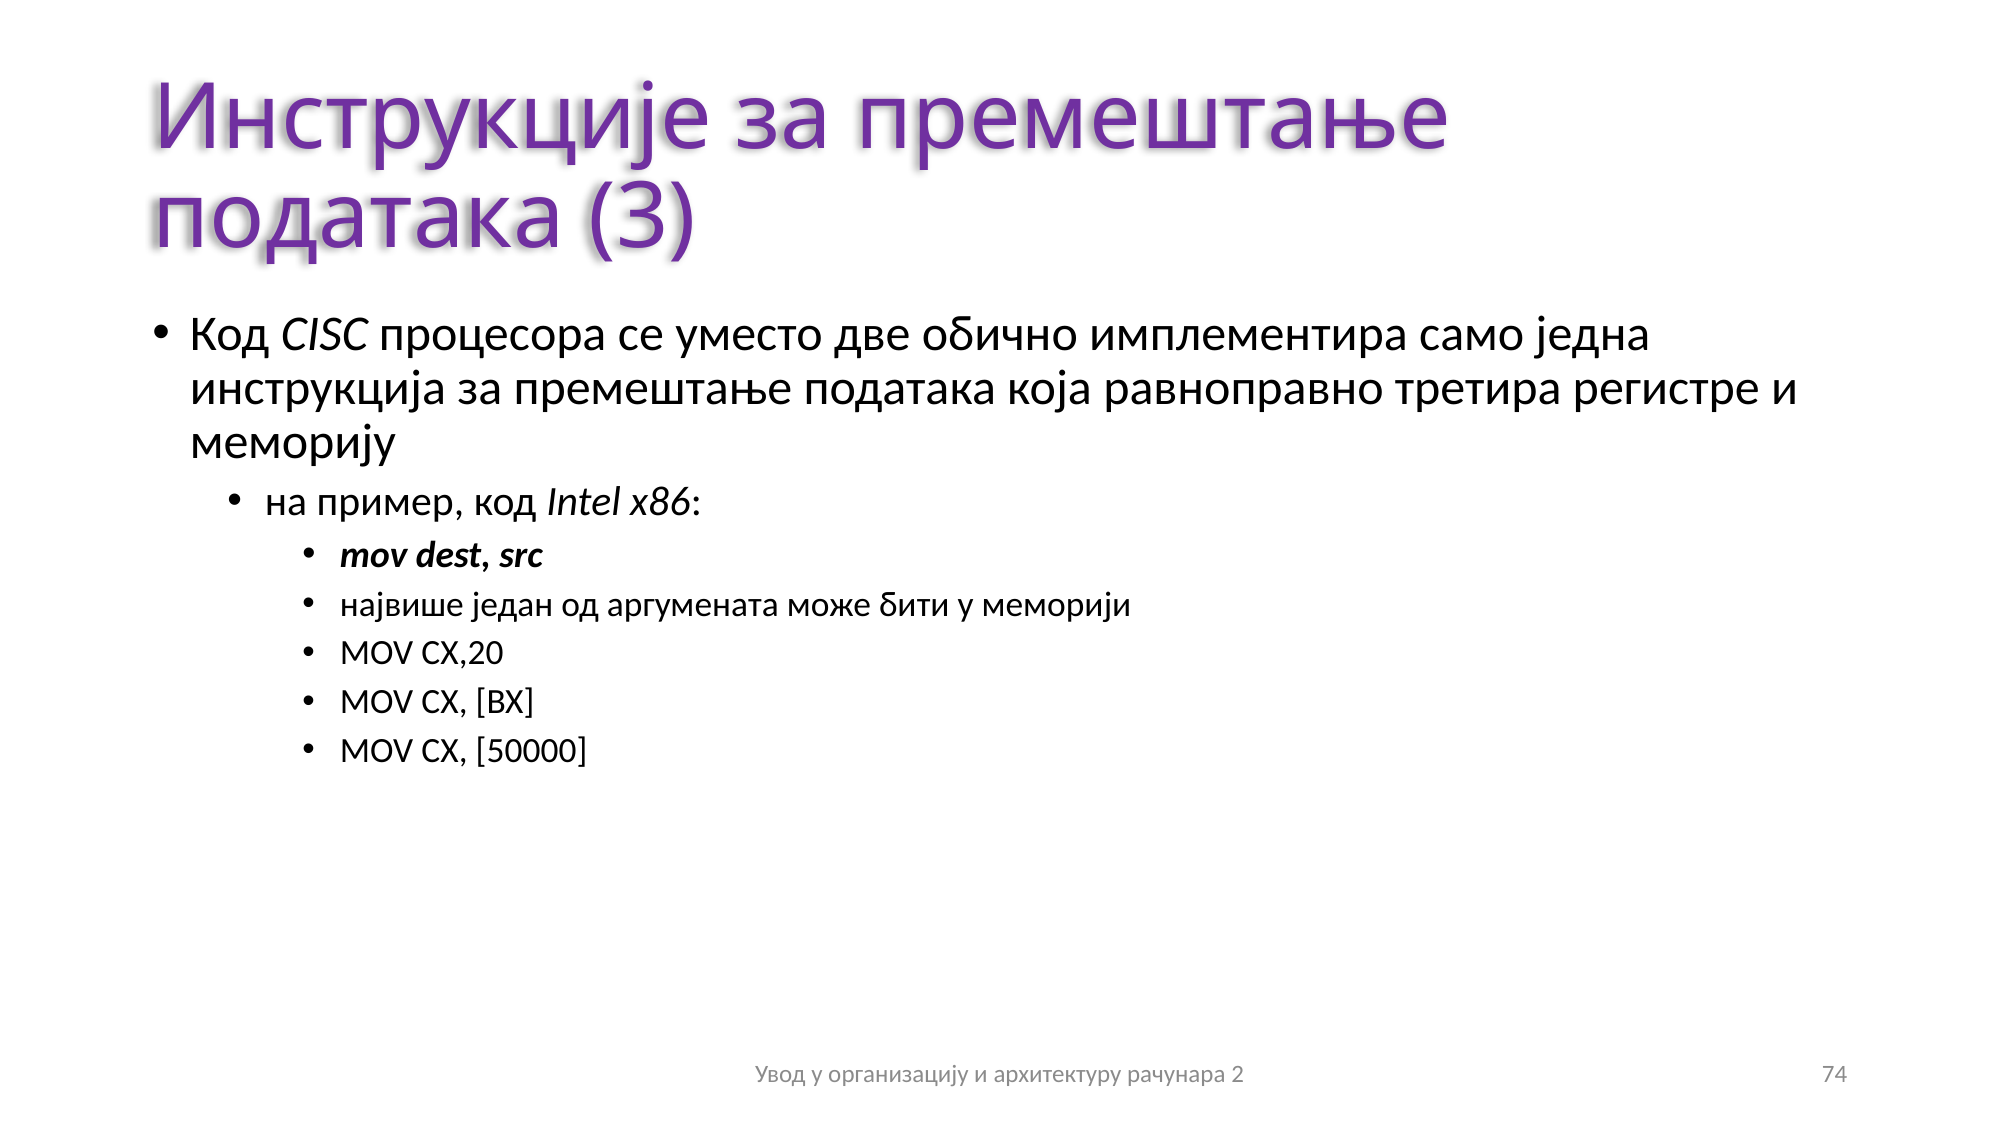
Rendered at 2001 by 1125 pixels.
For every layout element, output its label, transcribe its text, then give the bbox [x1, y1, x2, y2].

slide_number 74 [1412, 1042, 1863, 1103]
list Код CISC процесора се уместо две обично имплементира само једна инструкција за премештање података која равноправно третира регистре и меморију на пример, код Intel x86: mov dest, src највише један од аргумената може бити у меморији MOV CX,20 MOV CX, [BX] MOV CX, [50000] [137, 299, 1863, 1014]
footer Увод у организацију и архитектуру рачунара 2 [662, 1042, 1338, 1103]
title Инструкције за премештање података (3) [137, 59, 1863, 278]
